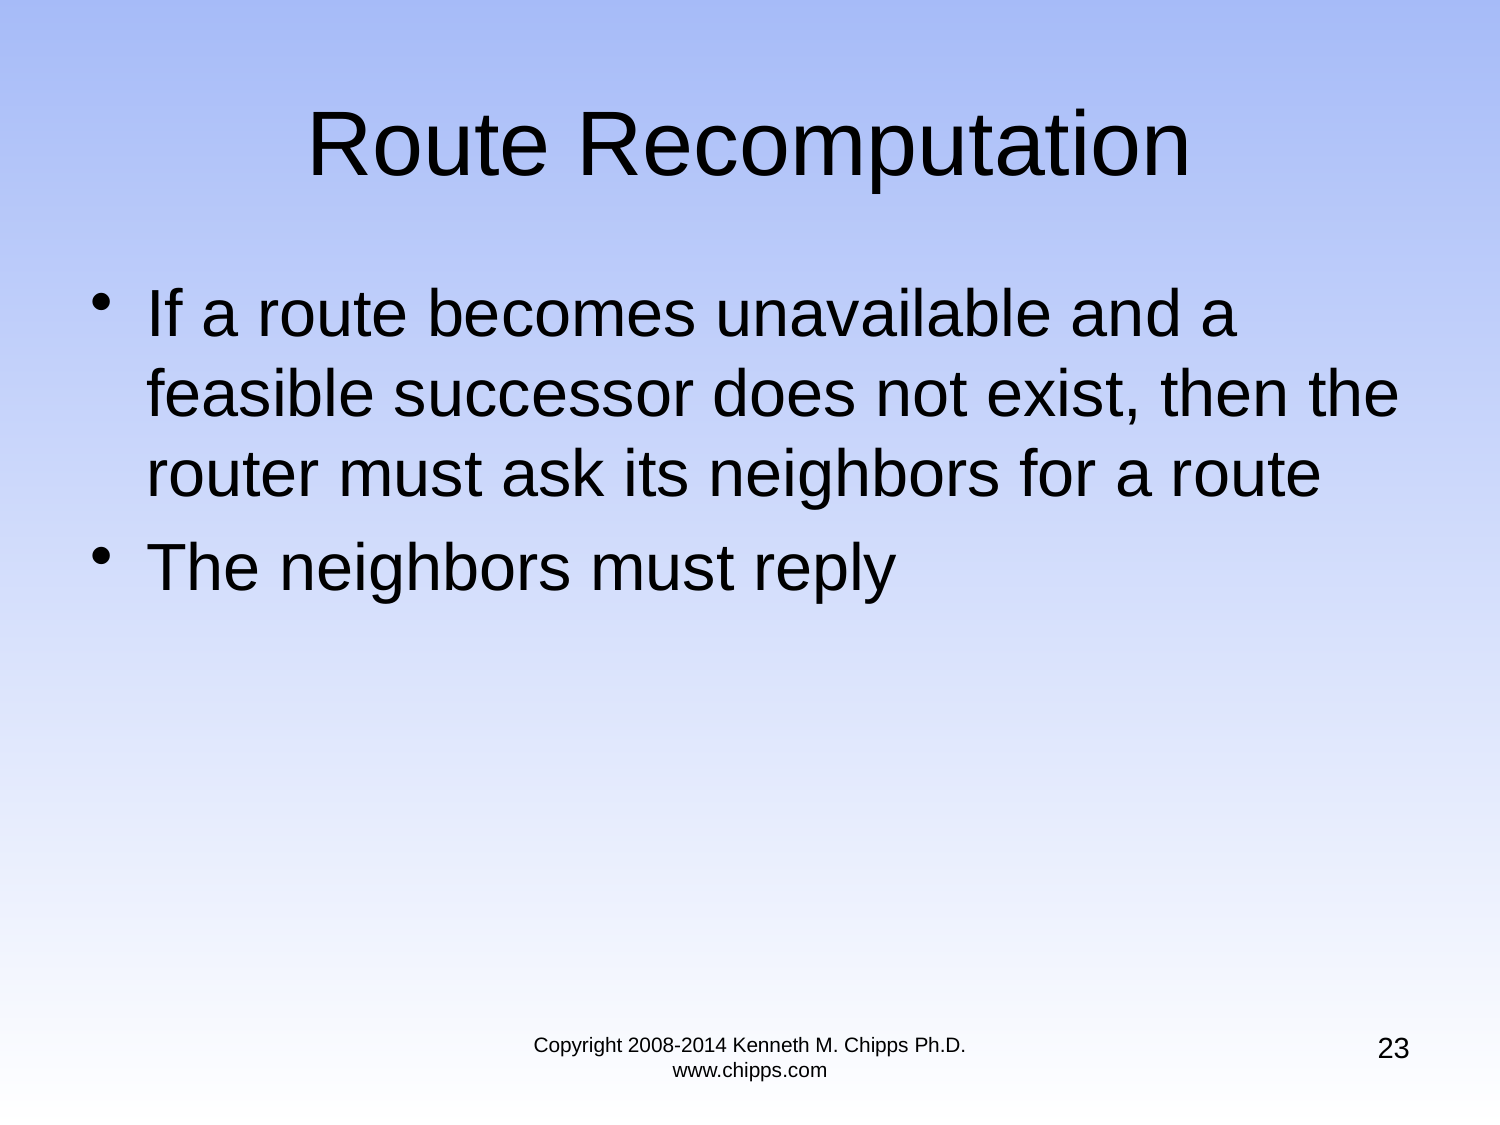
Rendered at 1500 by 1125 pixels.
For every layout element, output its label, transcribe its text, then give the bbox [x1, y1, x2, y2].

list If a route becomes unavailable and a feasible successor does not exist, then the router must ask its neighbors for a route The neighbors must reply [74, 262, 1426, 1006]
footer Copyright 2008-2014 Kenneth M. Chipps Ph.D. www.chipps.com [449, 1024, 1051, 1103]
title Route Recomputation [74, 44, 1426, 233]
slide_number 23 [1074, 1021, 1426, 1101]
